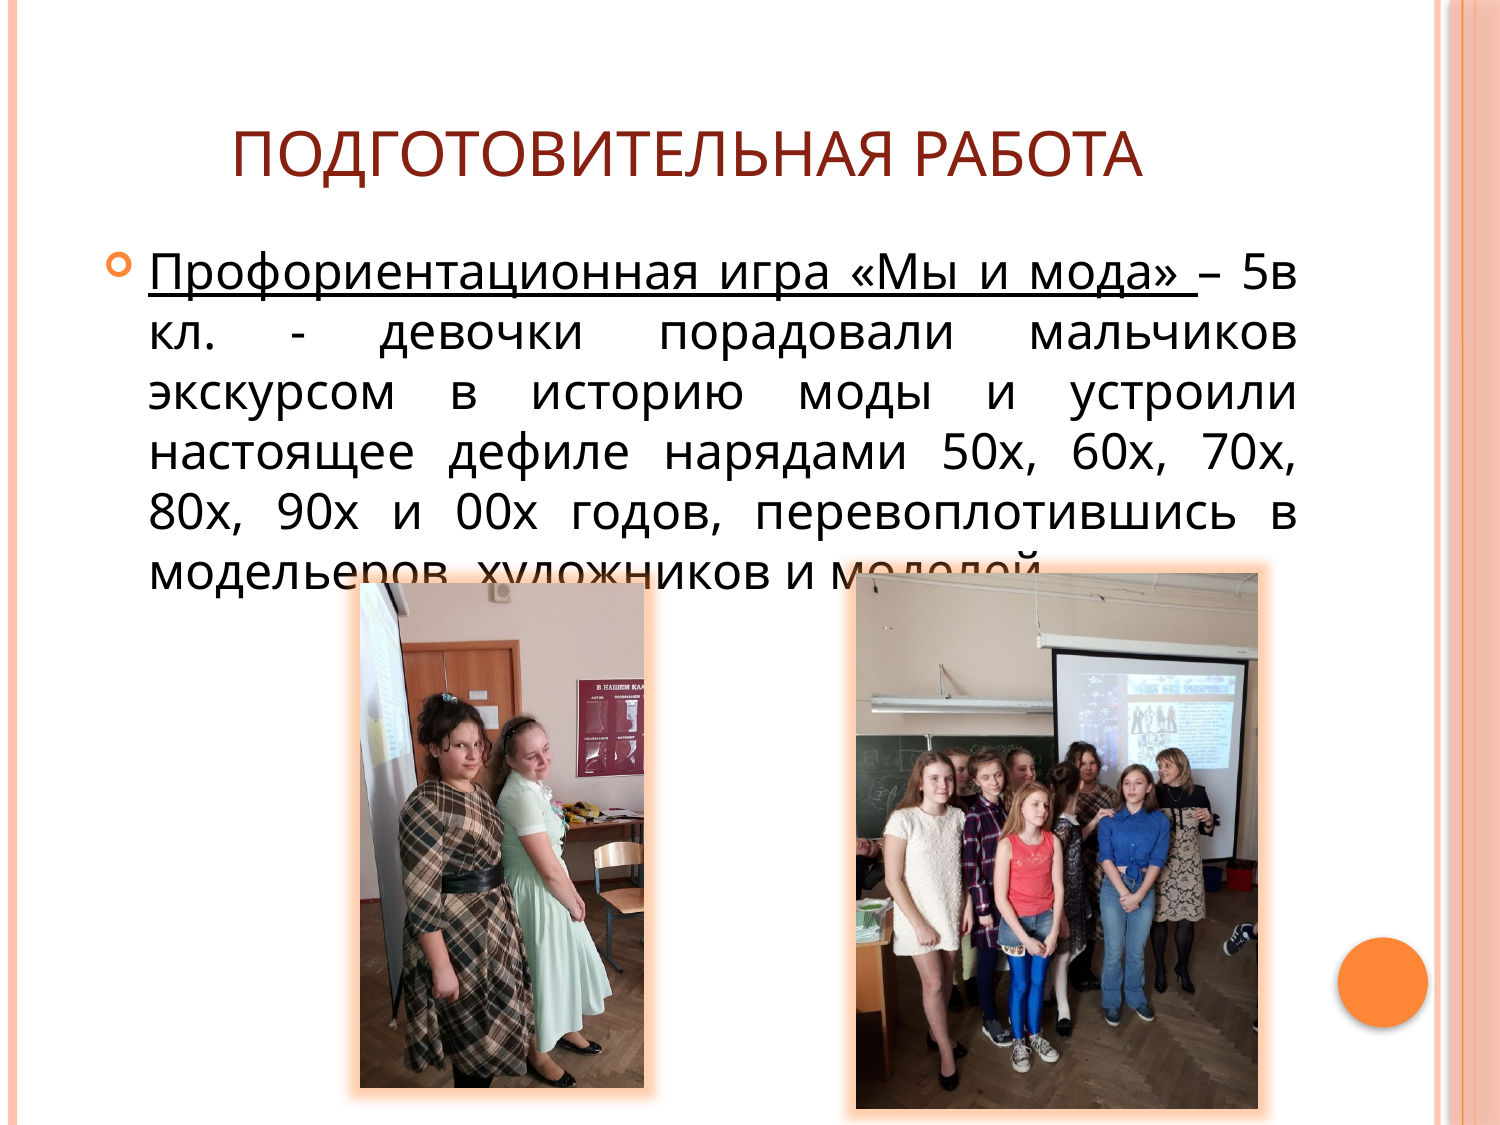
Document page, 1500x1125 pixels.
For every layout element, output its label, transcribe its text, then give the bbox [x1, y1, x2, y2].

picture [855, 573, 1258, 1109]
title Подготовительная работа [75, 45, 1300, 197]
list Профориентационная игра «Мы и мода» – 5в кл. - девочки порадовали мальчиков экскурсом в историю моды и устроили настоящее дефиле нарядами 50х, 60х, 70х, 80х, 90х и 00х годов, перевоплотившись в модельеров, художников и моделей. [88, 231, 1314, 1032]
picture [359, 583, 645, 1089]
